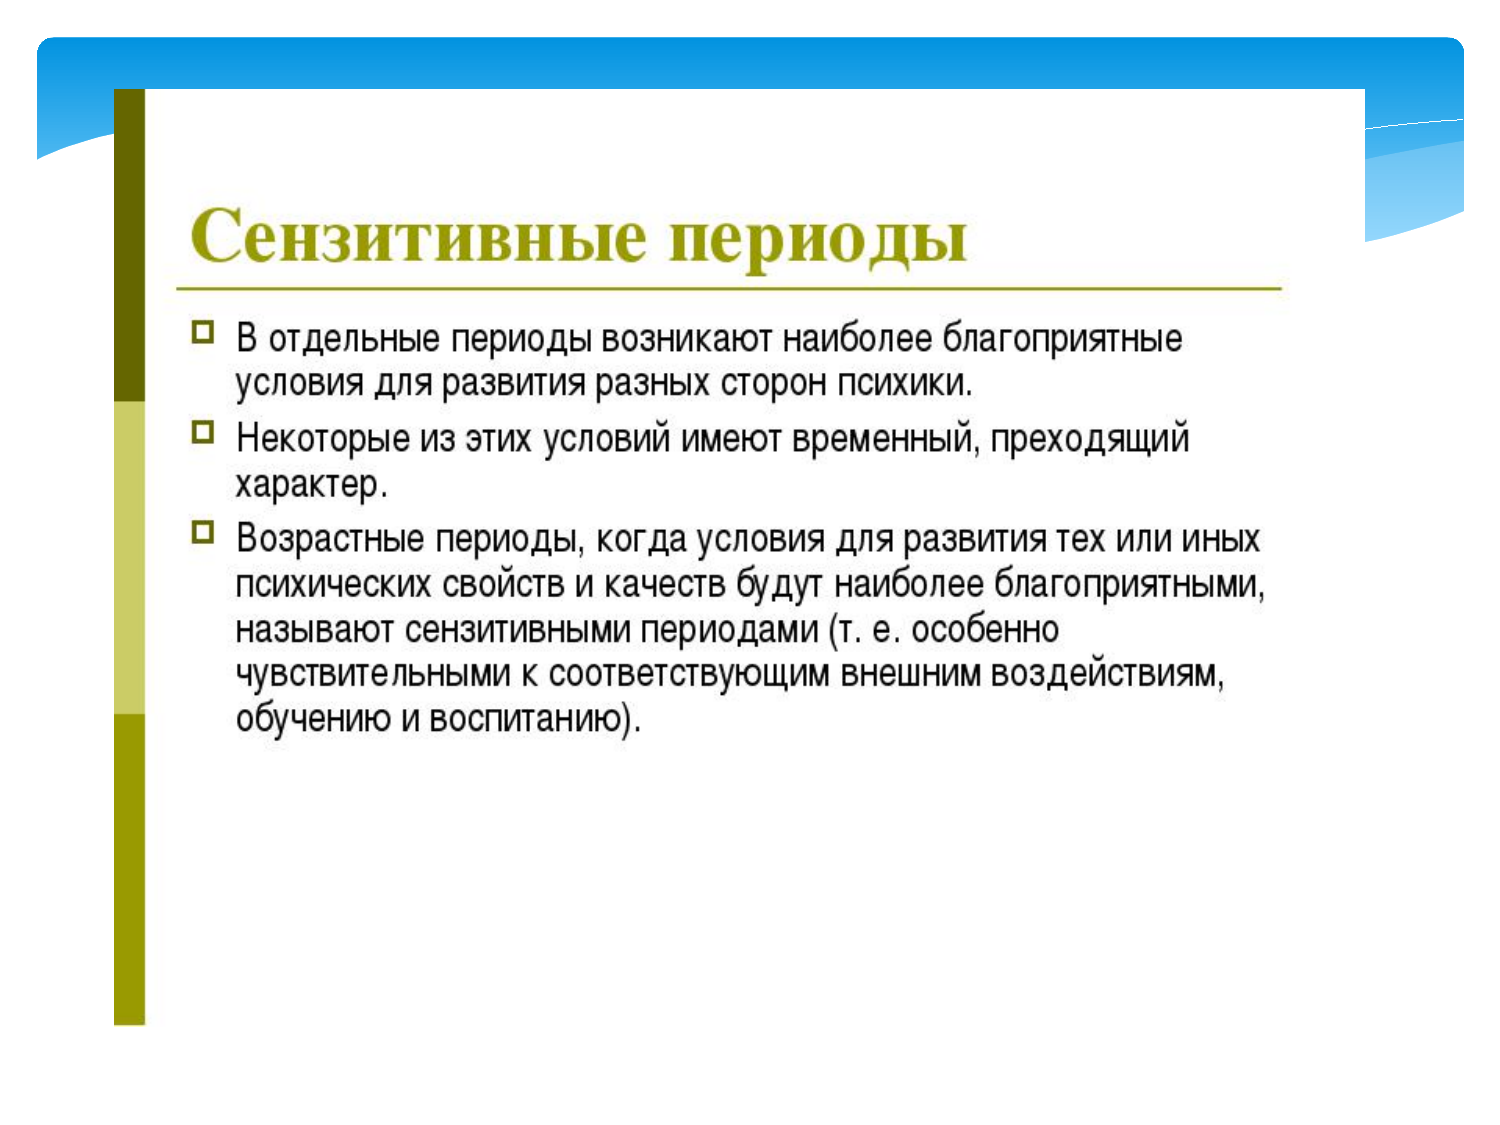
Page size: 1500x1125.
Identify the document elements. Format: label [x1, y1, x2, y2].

picture [114, 89, 1365, 1028]
